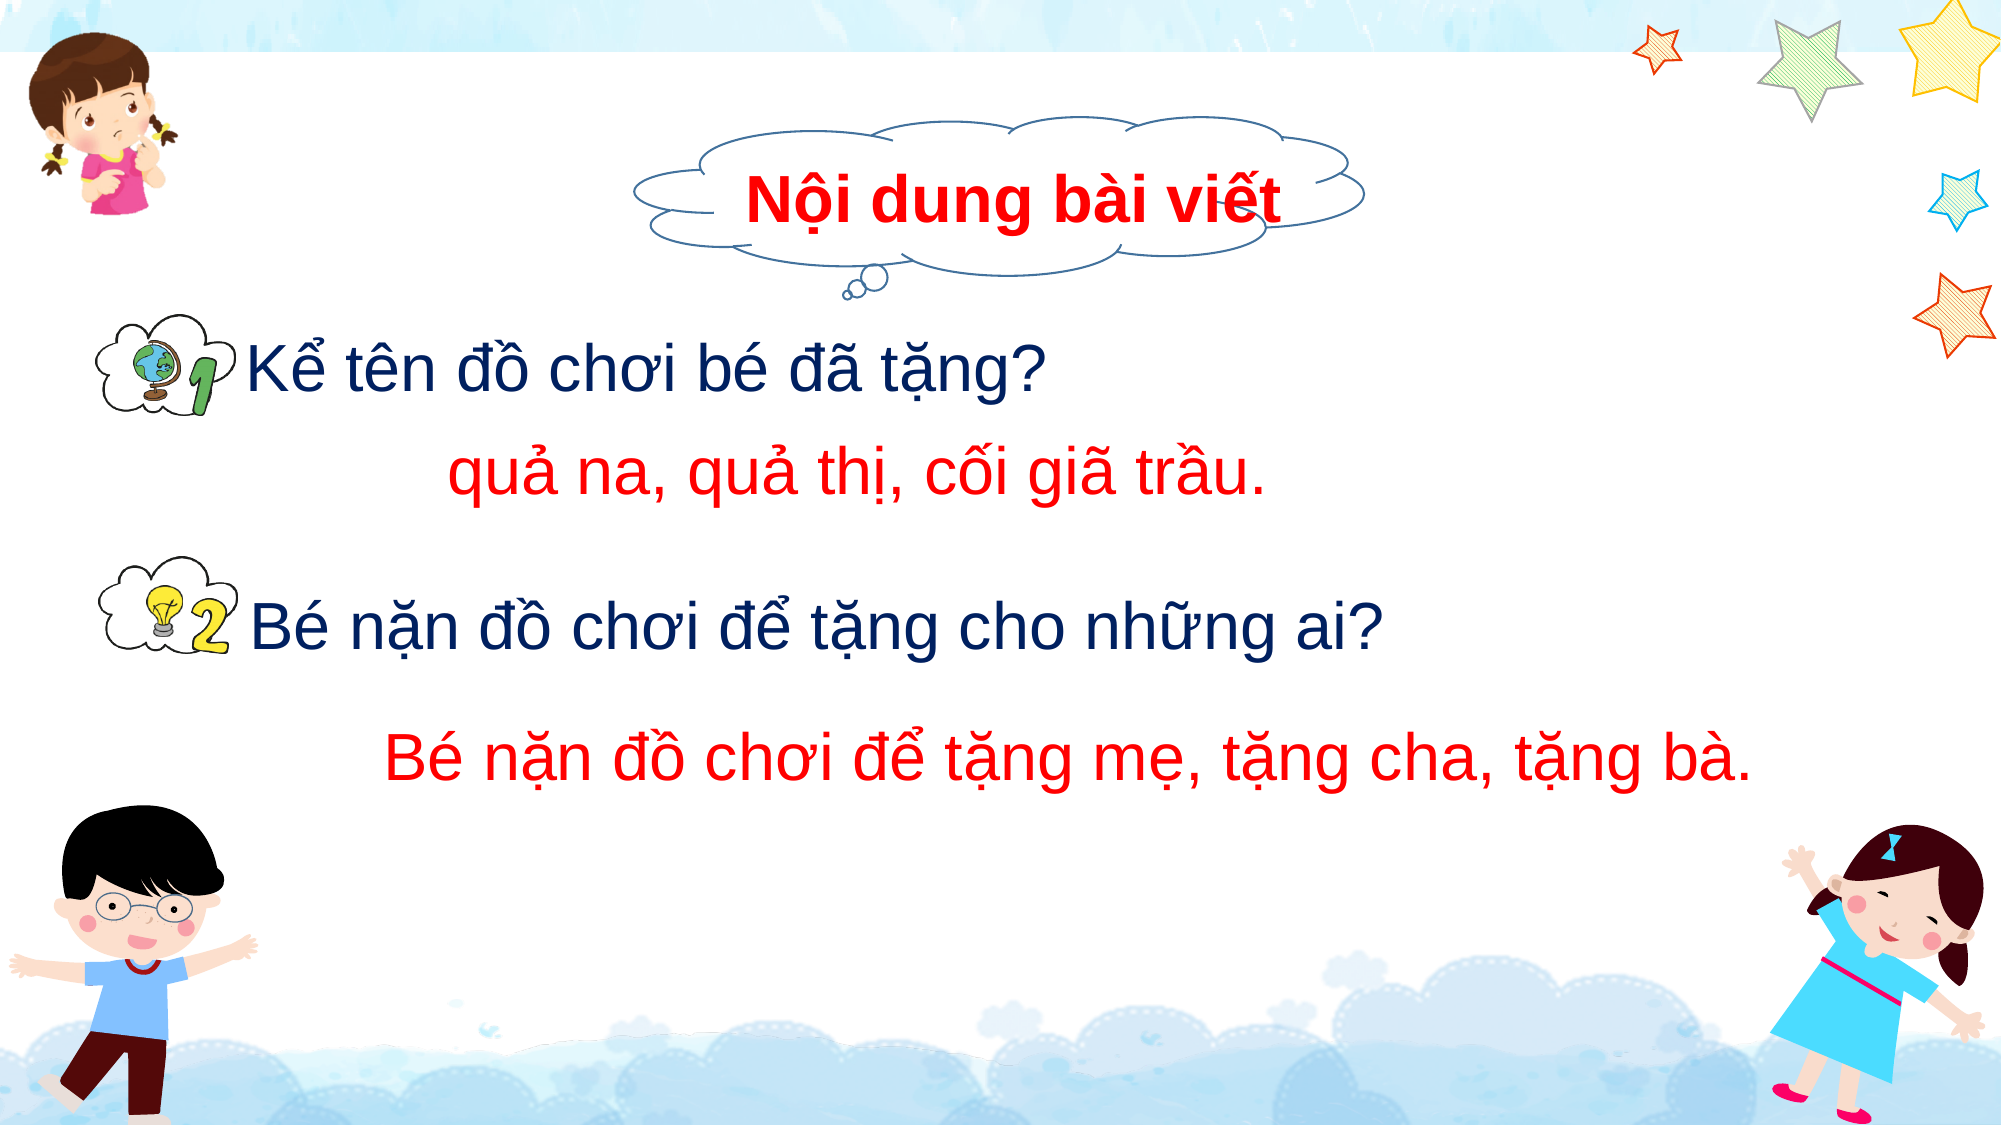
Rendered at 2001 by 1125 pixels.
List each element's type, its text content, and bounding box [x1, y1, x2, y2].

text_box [94, 314, 236, 416]
text_box quả na, quả thị, cối giã trầu. [427, 417, 1314, 518]
picture [0, 805, 2001, 1125]
text_box [1756, 52, 1865, 124]
text_box Bé nặn đồ chơi để tặng mẹ, tặng cha, tặng bà. [363, 704, 1839, 805]
text_box [1911, 271, 1997, 360]
picture [0, 0, 2001, 224]
text_box Kể tên đồ chơi bé đã tặng? [236, 314, 2000, 415]
text_box [1911, 52, 1994, 104]
text_box Bé nặn đồ chơi để tặng cho những ai? [229, 573, 1807, 674]
text_box [1631, 52, 1683, 76]
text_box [98, 556, 238, 654]
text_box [634, 116, 1364, 276]
text_box [1927, 169, 1990, 233]
